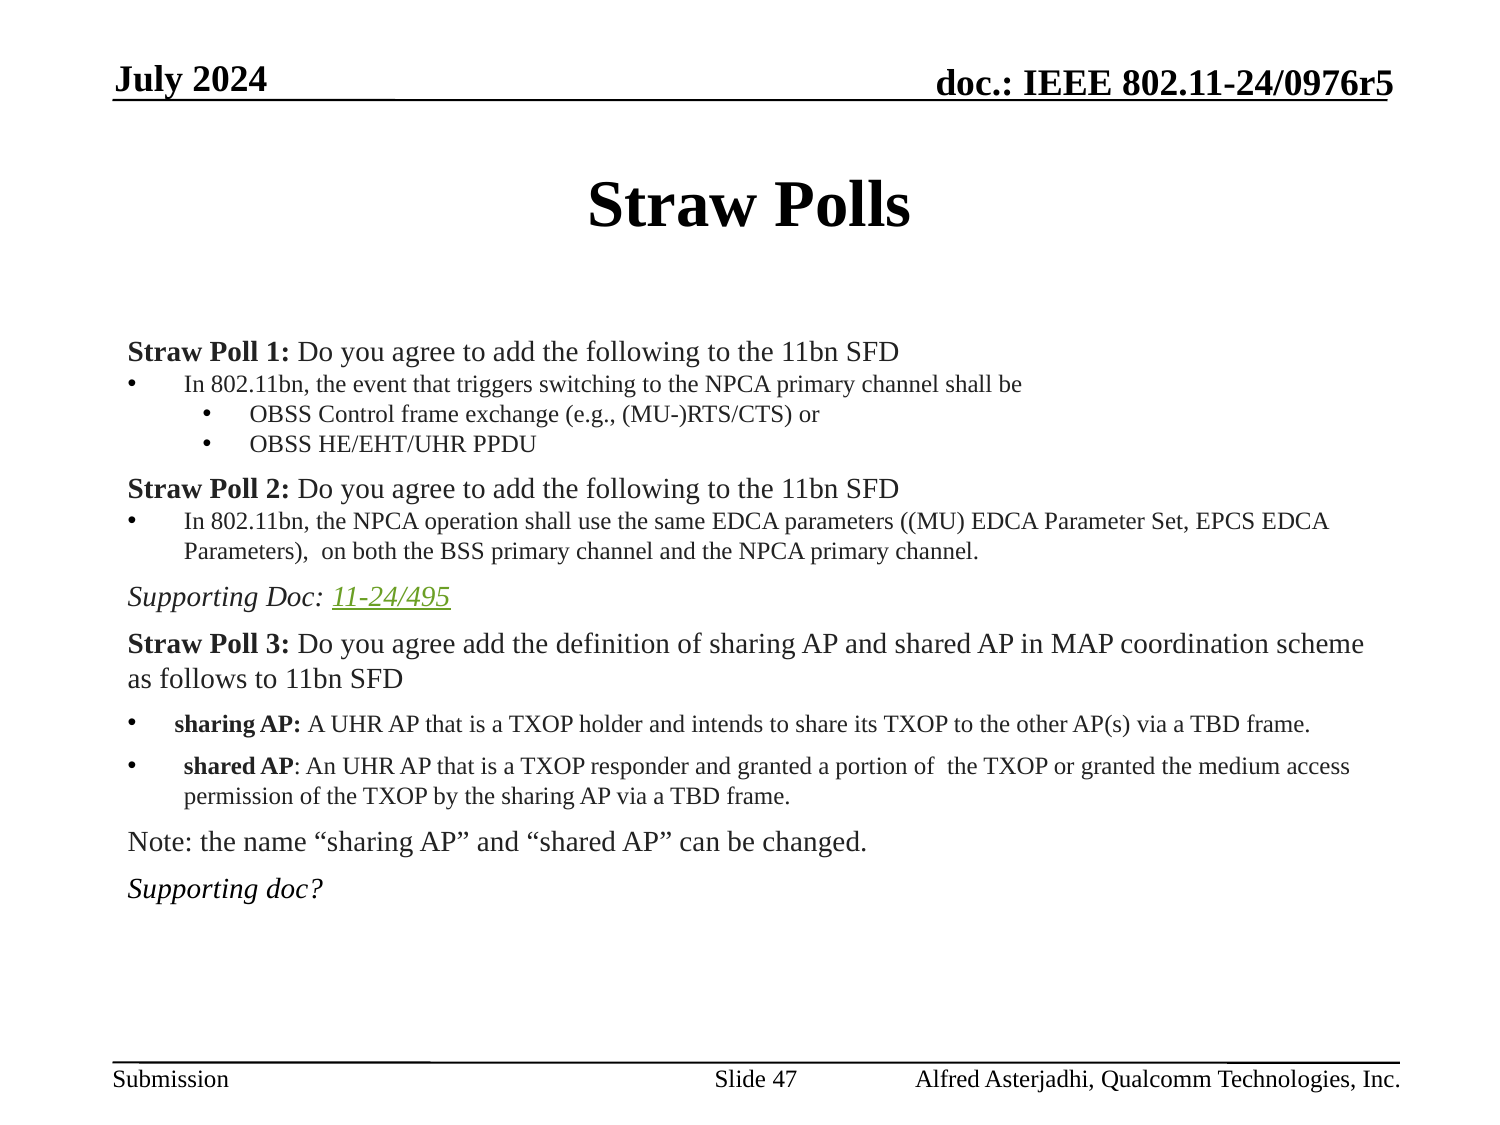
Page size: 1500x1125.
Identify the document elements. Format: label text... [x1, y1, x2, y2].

title Straw Polls [112, 112, 1388, 288]
slide_number Slide 47 [712, 1061, 800, 1123]
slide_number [114, 54, 423, 100]
footer Alfred Asterjadhi, Qualcomm Technologies, Inc. [878, 1061, 1402, 1093]
list Straw Poll 1: Do you agree to add the following to the 11bn SFD In 802.11bn, the event that triggers switching to the NPCA primary channel shall be OBSS Control frame exchange (e.g., (MU-)RTS/CTS) or OBSS HE/EHT/UHR PPDU Straw Poll 2: Do you agree to add the following to the 11bn SFD In 802.11bn, the NPCA operation shall use the same EDCA parameters ((MU) EDCA Parameter Set, EPCS EDCA Parameters), on both the BSS primary channel and the NPCA primary channel. Supporting Doc: 11-24/495 Straw Poll 3: Do you agree add the definition of sharing AP and shared AP in MAP coordination scheme as follows to 11bn SFD sharing AP: A UHR AP that is a TXOP holder and intends to share its TXOP to the other AP(s) via a TBD frame. shared AP: An UHR AP that is a TXOP responder and granted a portion of the TXOP or granted the medium access permission of the TXOP by the sharing AP via a TBD frame. Note: the name “sharing AP” and “shared AP” can be changed. Supporting doc? [112, 324, 1388, 1000]
